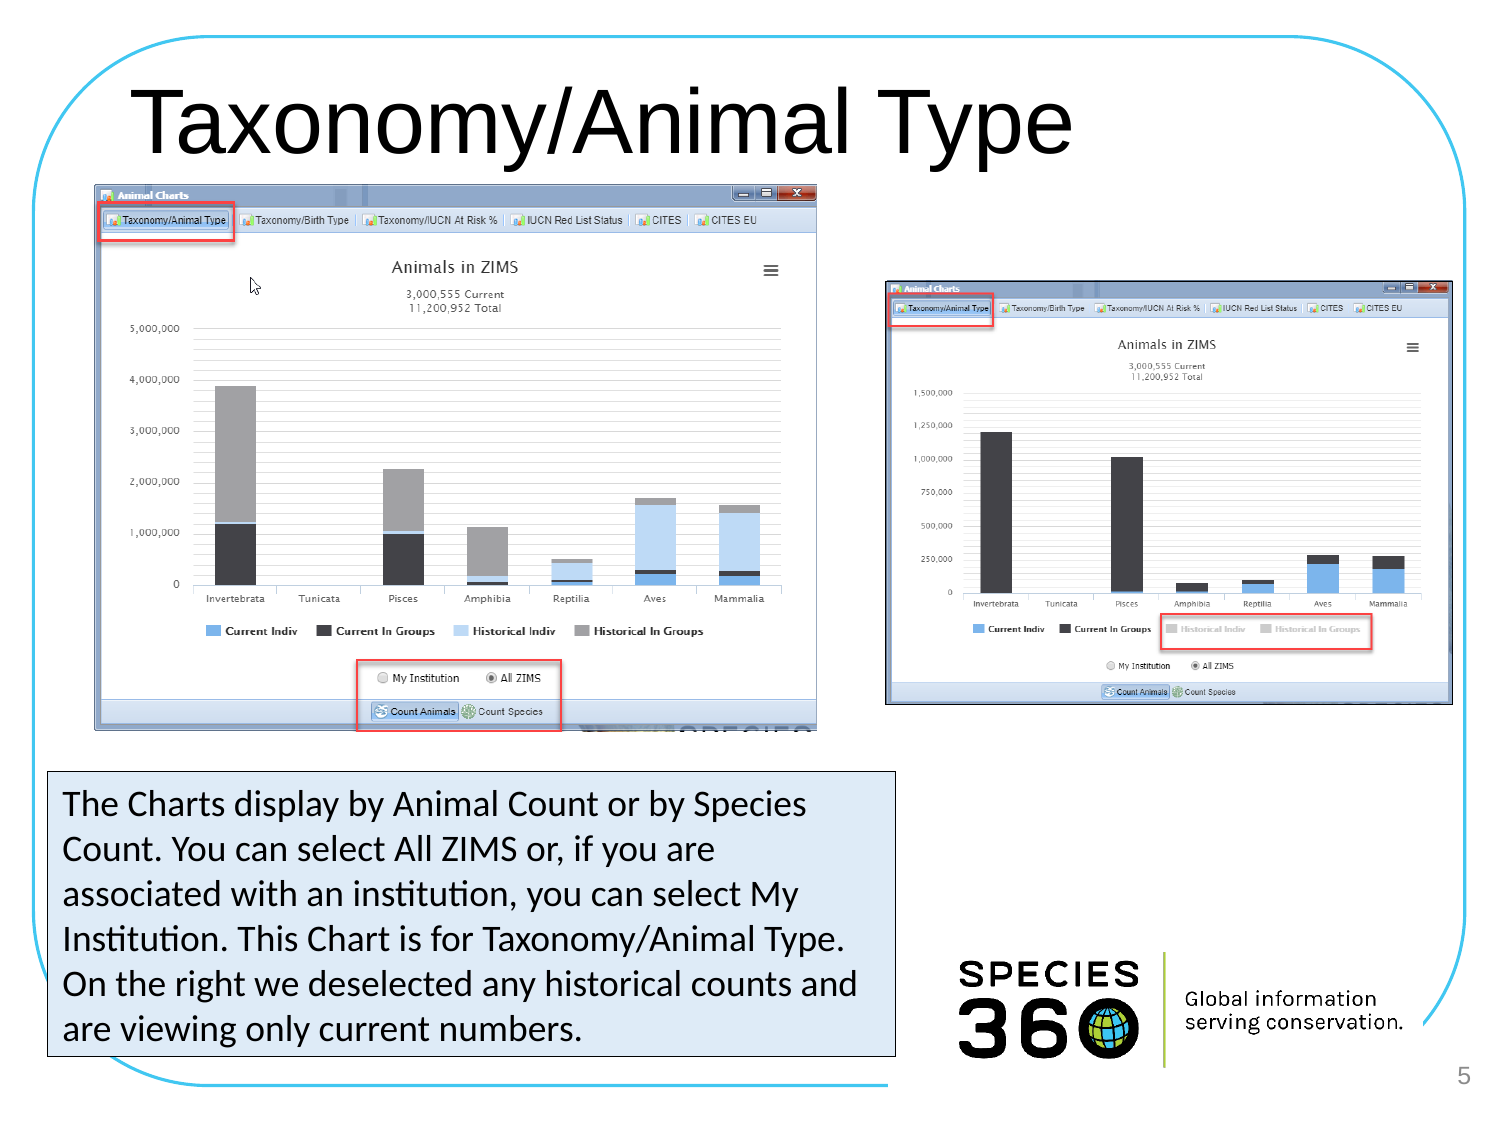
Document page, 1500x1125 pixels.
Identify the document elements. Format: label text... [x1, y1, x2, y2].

picture [91, 184, 817, 733]
text_box The Charts display by Animal Count or by Species Count. You can select All ZIMS or, if you are associated with an institution, you can select My Institution. This Chart is for Taxonomy/Animal Type. On the right we deselected any historical counts and are viewing only current numbers. [47, 771, 896, 1057]
picture [954, 944, 1407, 1075]
picture [885, 280, 1453, 705]
slide_number 5 [1148, 1044, 1487, 1105]
title Taxonomy/Animal Type [114, 14, 1409, 233]
